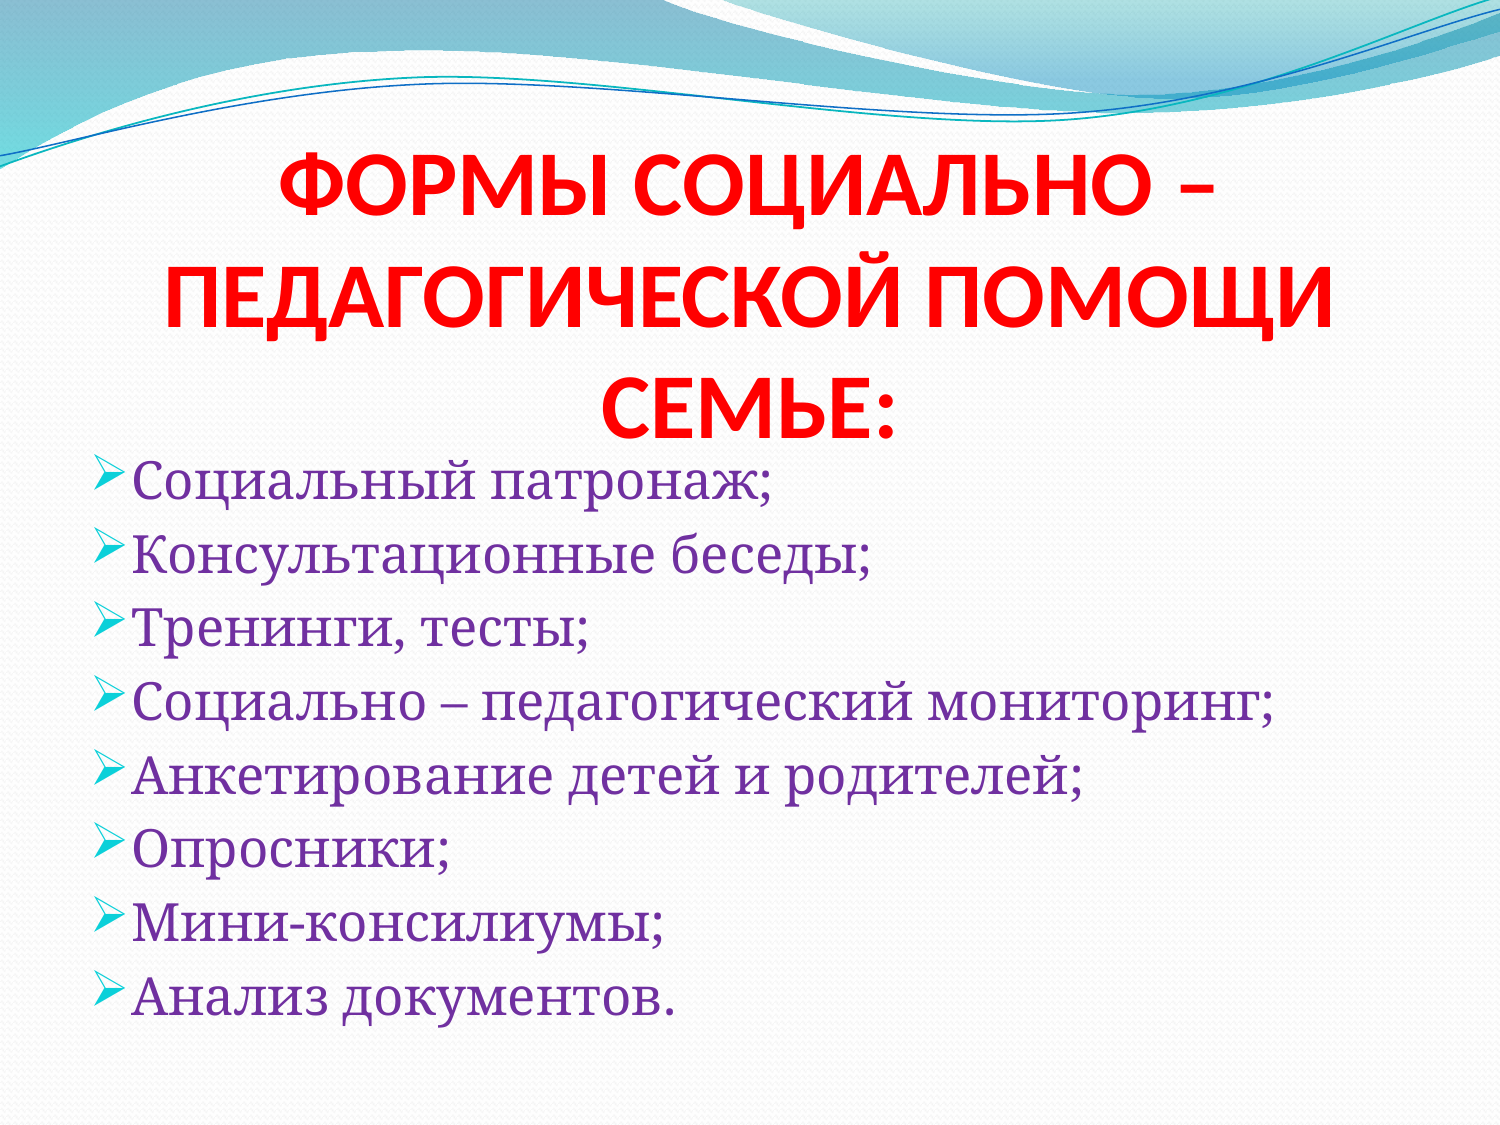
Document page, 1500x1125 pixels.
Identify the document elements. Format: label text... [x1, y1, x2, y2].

title ФОРМЫ СОЦИАЛЬНО – ПЕДАГОГИЧЕСКОЙ ПОМОЩИ СЕМЬЕ: [75, 115, 1425, 317]
list Социальный патронаж; Консультационные беседы; Тренинги, тесты; Социально – педагогический мониторинг; Анкетирование детей и родителей; Опросники; Мини-консилиумы; Анализ документов. [75, 317, 1425, 1038]
